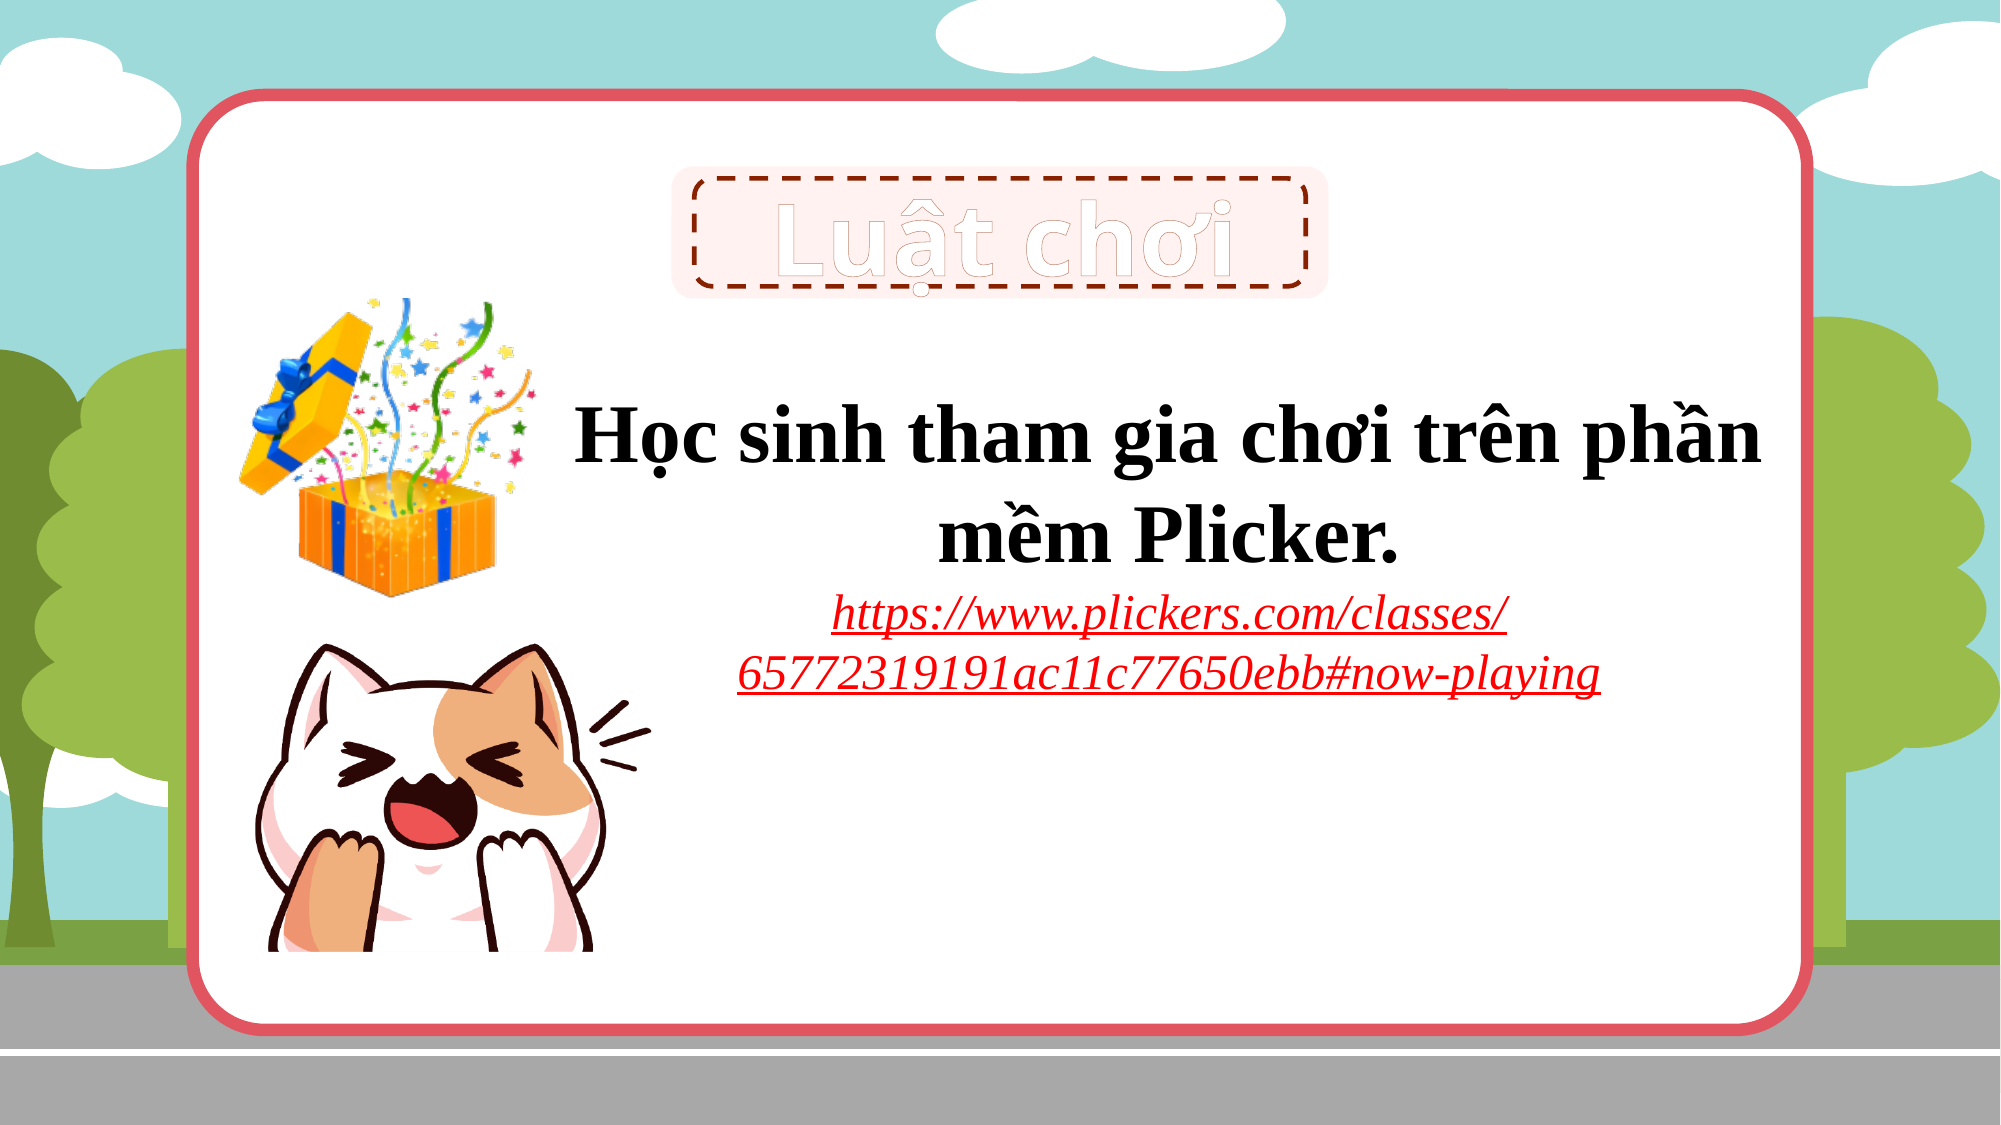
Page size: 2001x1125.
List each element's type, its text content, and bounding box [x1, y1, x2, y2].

picture [229, 641, 655, 953]
text_box Học sinh tham gia chơi trên phần mềm Plicker. https://www.plickers.com/classes/65772319191ac11c77650ebb#now-playing [571, 371, 1833, 787]
picture [199, 298, 572, 631]
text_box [671, 166, 1329, 306]
